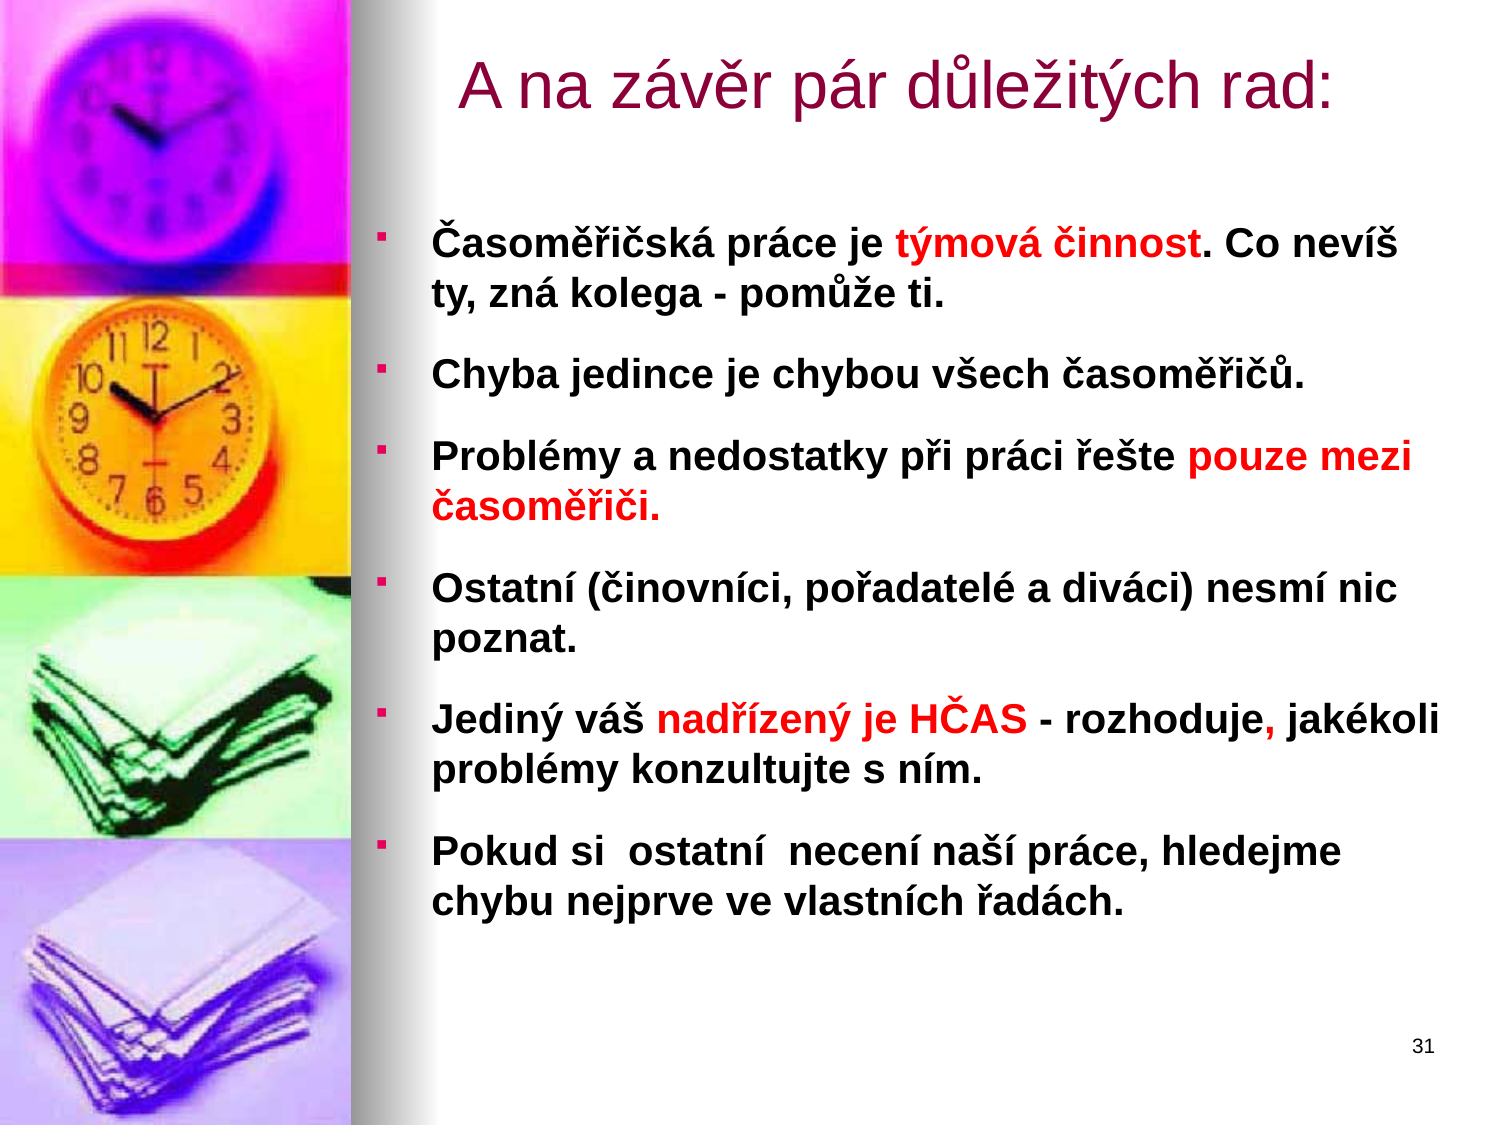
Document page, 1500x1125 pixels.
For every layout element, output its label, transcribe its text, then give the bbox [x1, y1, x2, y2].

picture [0, 0, 351, 1125]
title A na závěr pár důležitých rad: [336, 37, 1460, 126]
list Časoměřičská práce je týmová činnost. Co nevíš ty, zná kolega - pomůže ti. Chyba jedince je chybou všech časoměřičů. Problémy a nedostatky při práci řešte pouze mezi časoměřiči. Ostatní (činovníci, pořadatelé a diváci) nesmí nic poznat. Jediný váš nadřízený je HČAS - rozhoduje, jakékoli problémy konzultujte s ním. Pokud si ostatní necení naší práce, hledejme chybu nejprve ve vlastních řadách. [359, 207, 1462, 985]
slide_number 31 [1137, 1024, 1451, 1101]
